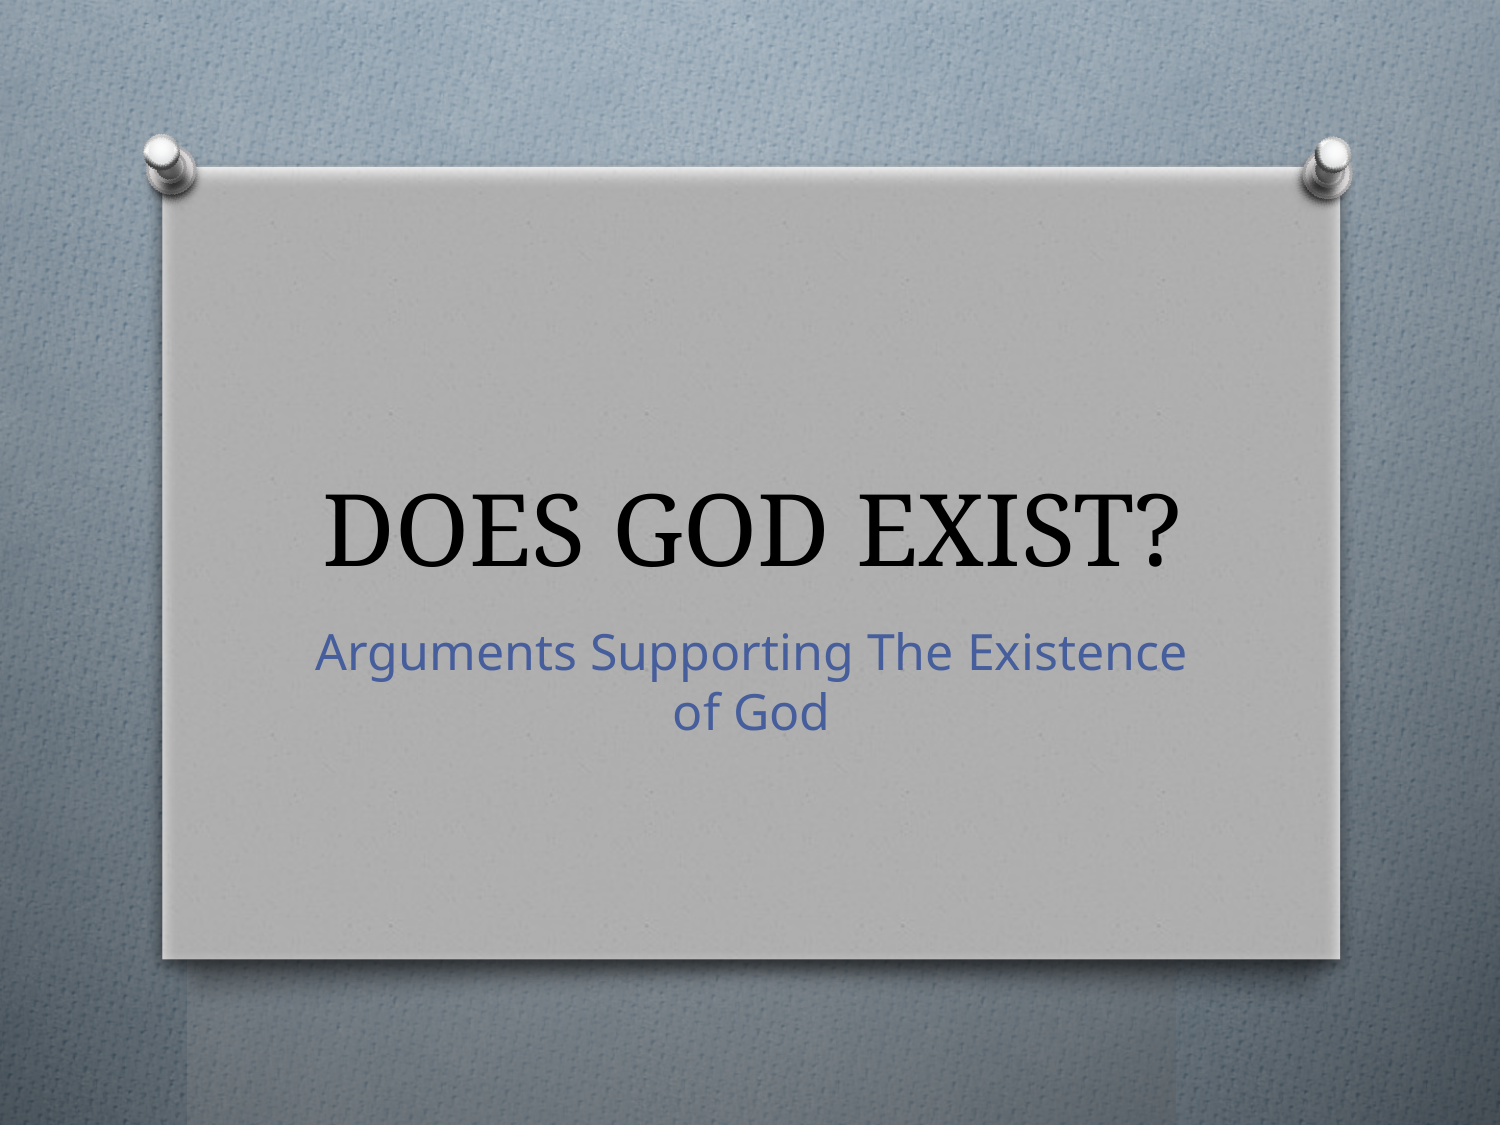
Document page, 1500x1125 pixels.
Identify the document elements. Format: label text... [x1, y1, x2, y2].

title DOES GOD EXIST? [283, 294, 1223, 595]
subtitle Arguments Supporting The Existence of God [283, 612, 1221, 863]
picture [1274, 109, 1396, 230]
picture [112, 100, 235, 224]
